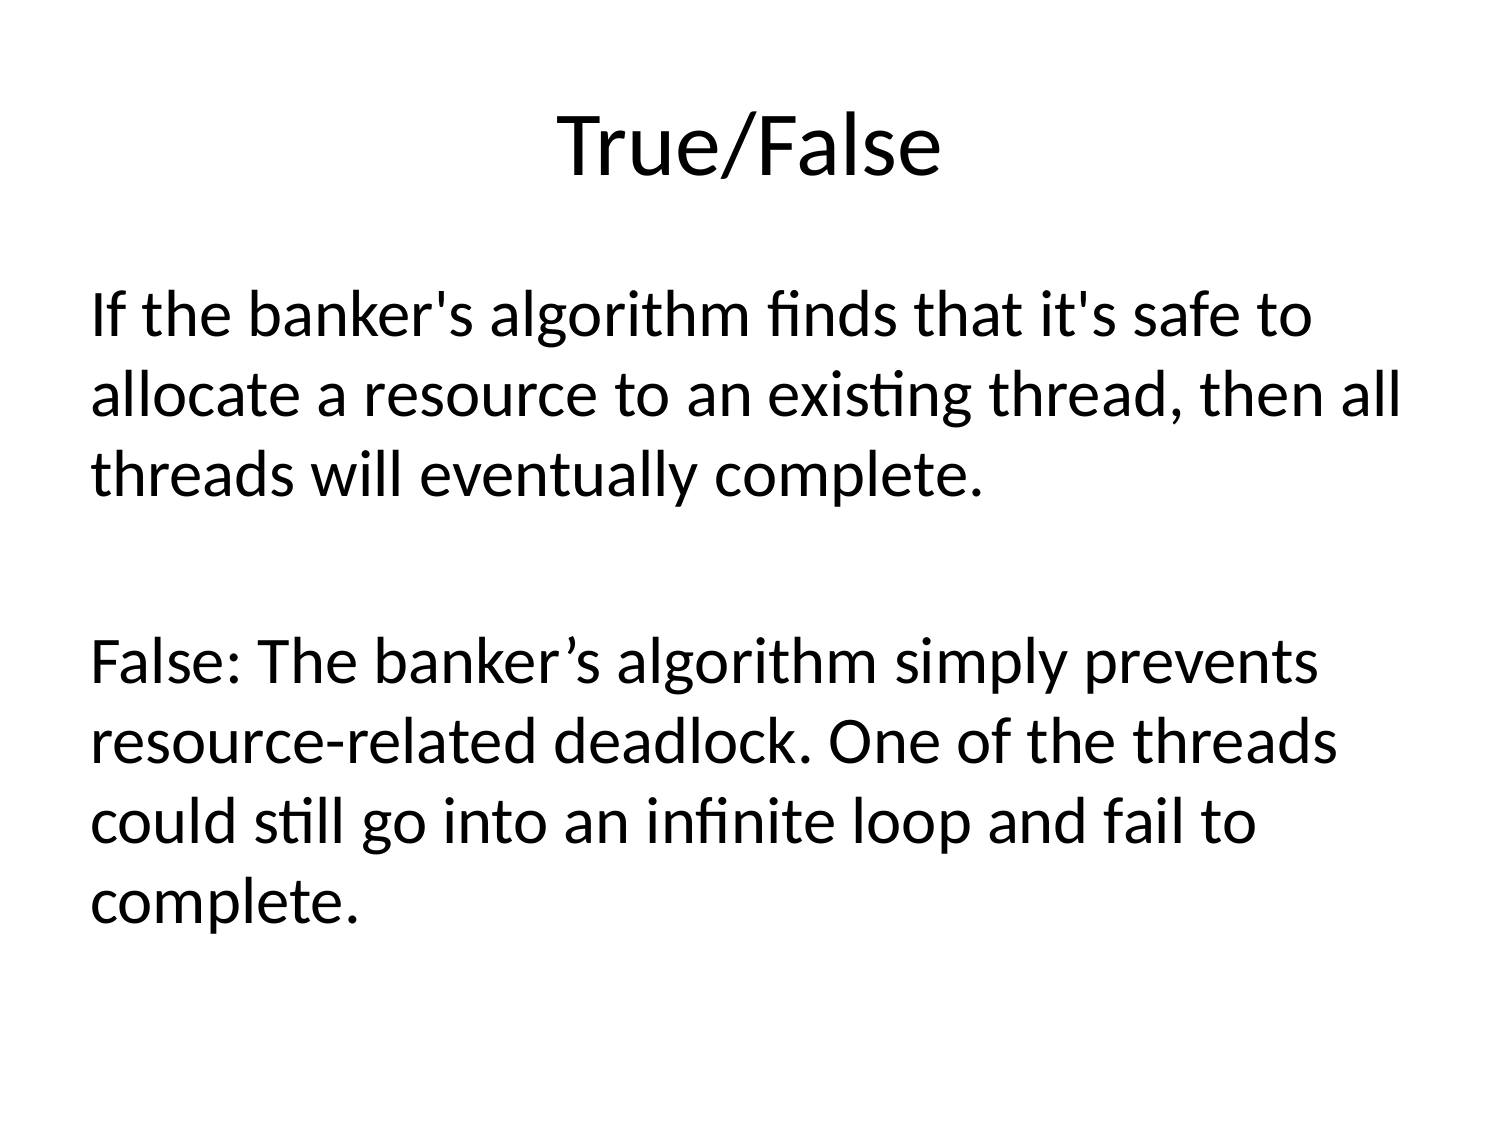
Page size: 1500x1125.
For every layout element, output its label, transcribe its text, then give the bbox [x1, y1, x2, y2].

list If the banker's algorithm finds that it's safe to allocate a resource to an existing thread, then all threads will eventually complete. False: The banker’s algorithm simply prevents resource-related deadlock. One of the threads could still go into an infinite loop and fail to complete. [75, 262, 1425, 1005]
title True/False [75, 45, 1425, 233]
